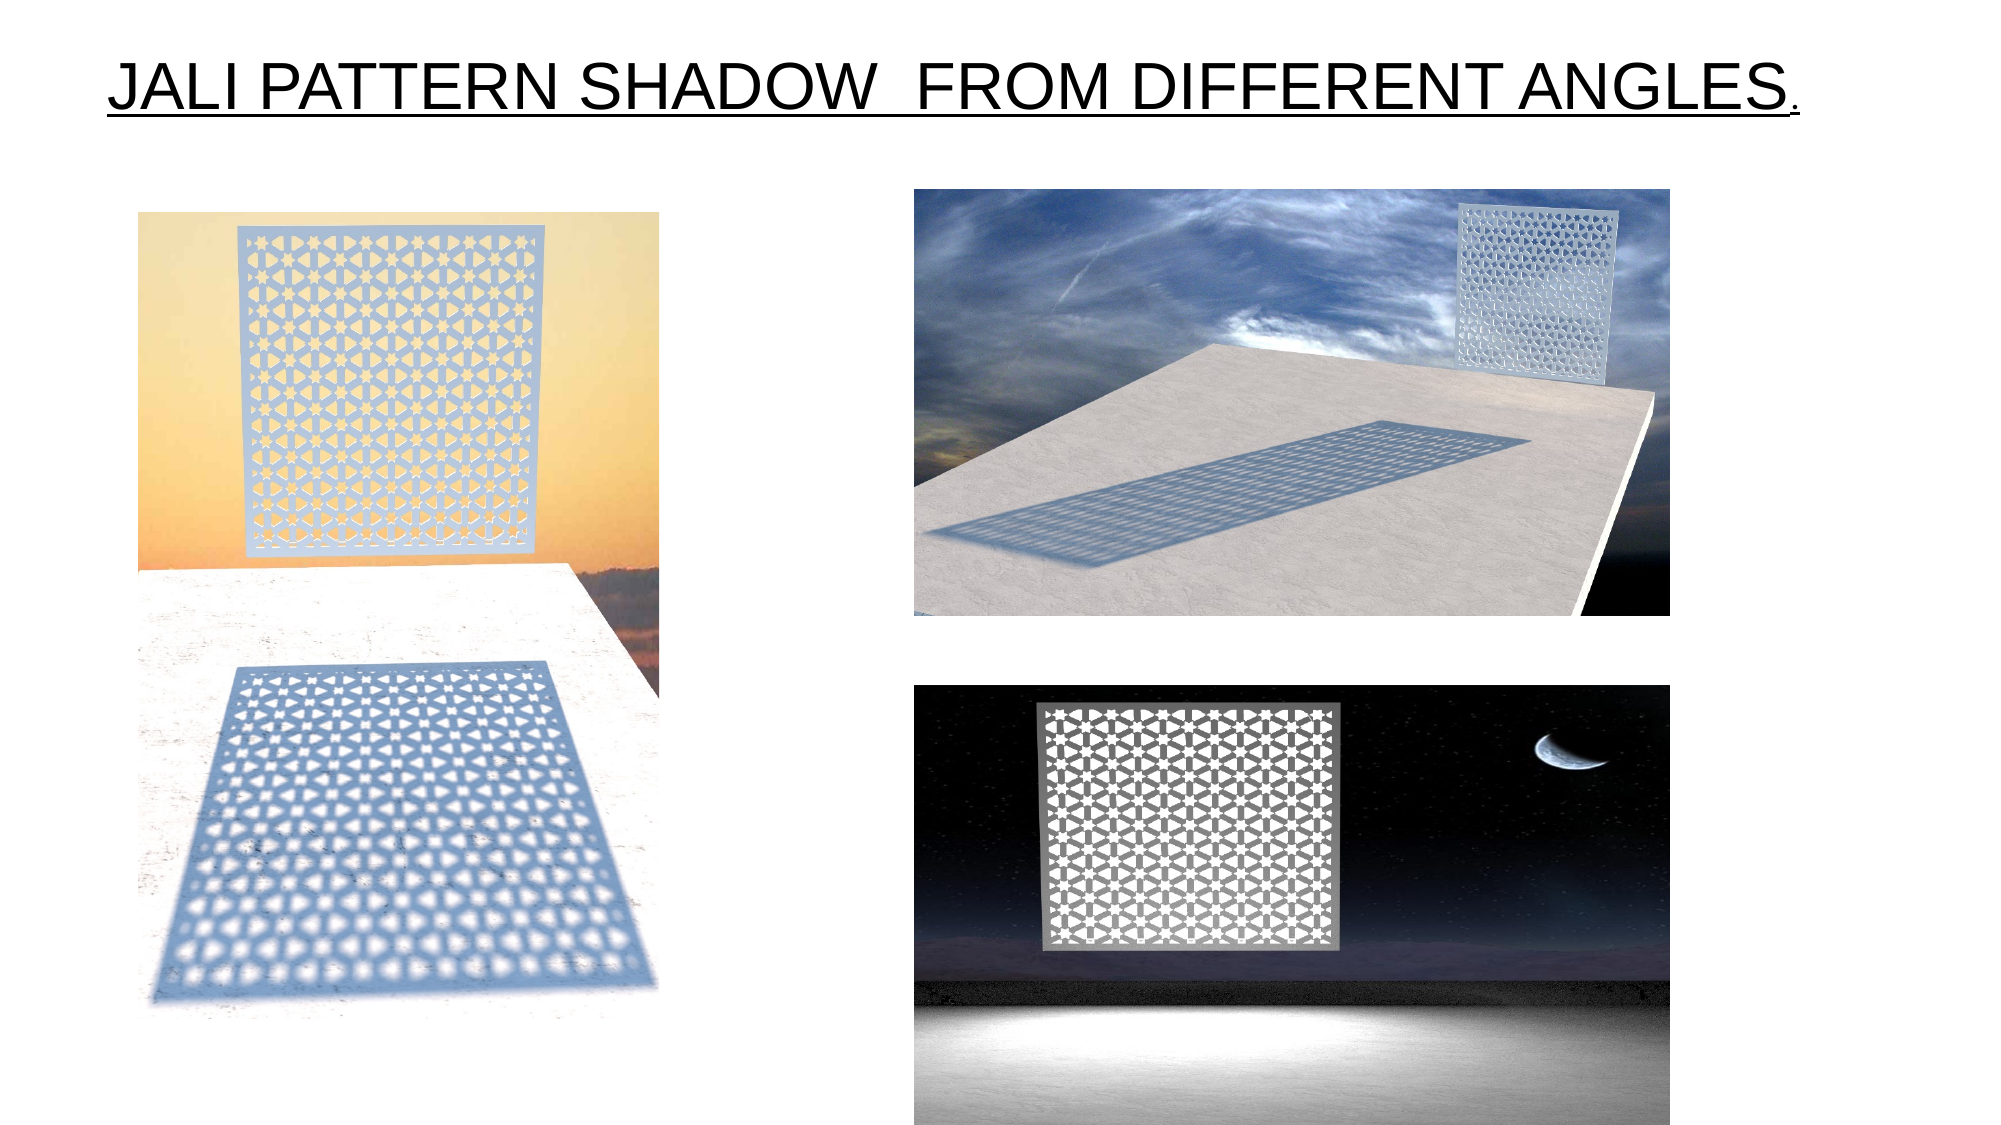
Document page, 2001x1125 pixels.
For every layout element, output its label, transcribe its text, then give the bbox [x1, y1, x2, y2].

picture [914, 189, 1670, 616]
picture [138, 212, 660, 1019]
picture [914, 685, 1670, 1125]
text_box JALI PATTERN SHADOW FROM DIFFERENT ANGLES. [92, 35, 1890, 131]
